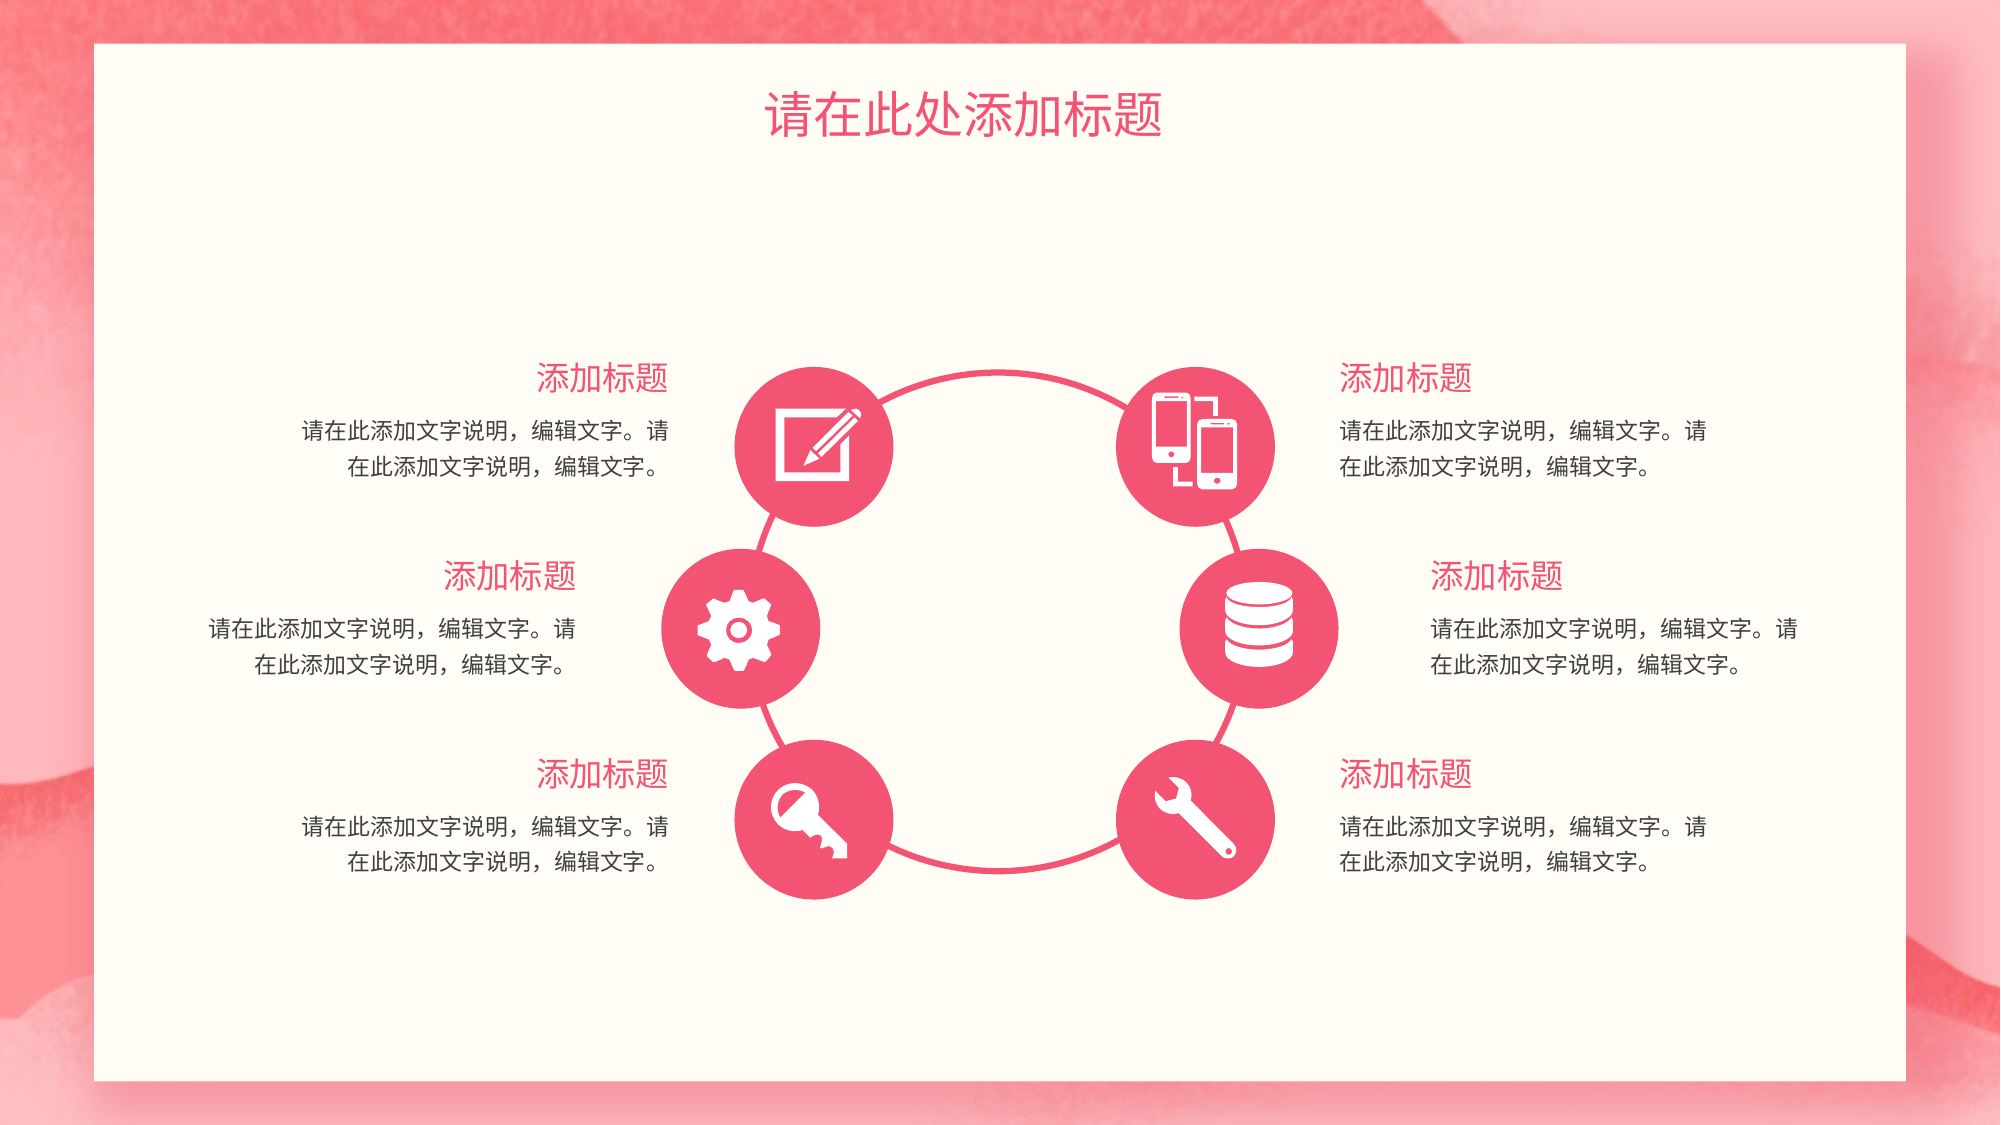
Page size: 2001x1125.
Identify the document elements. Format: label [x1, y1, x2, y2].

picture [0, 0, 2000, 1125]
text_box [1225, 581, 1293, 667]
text_box [775, 406, 864, 482]
text_box [1151, 392, 1238, 490]
